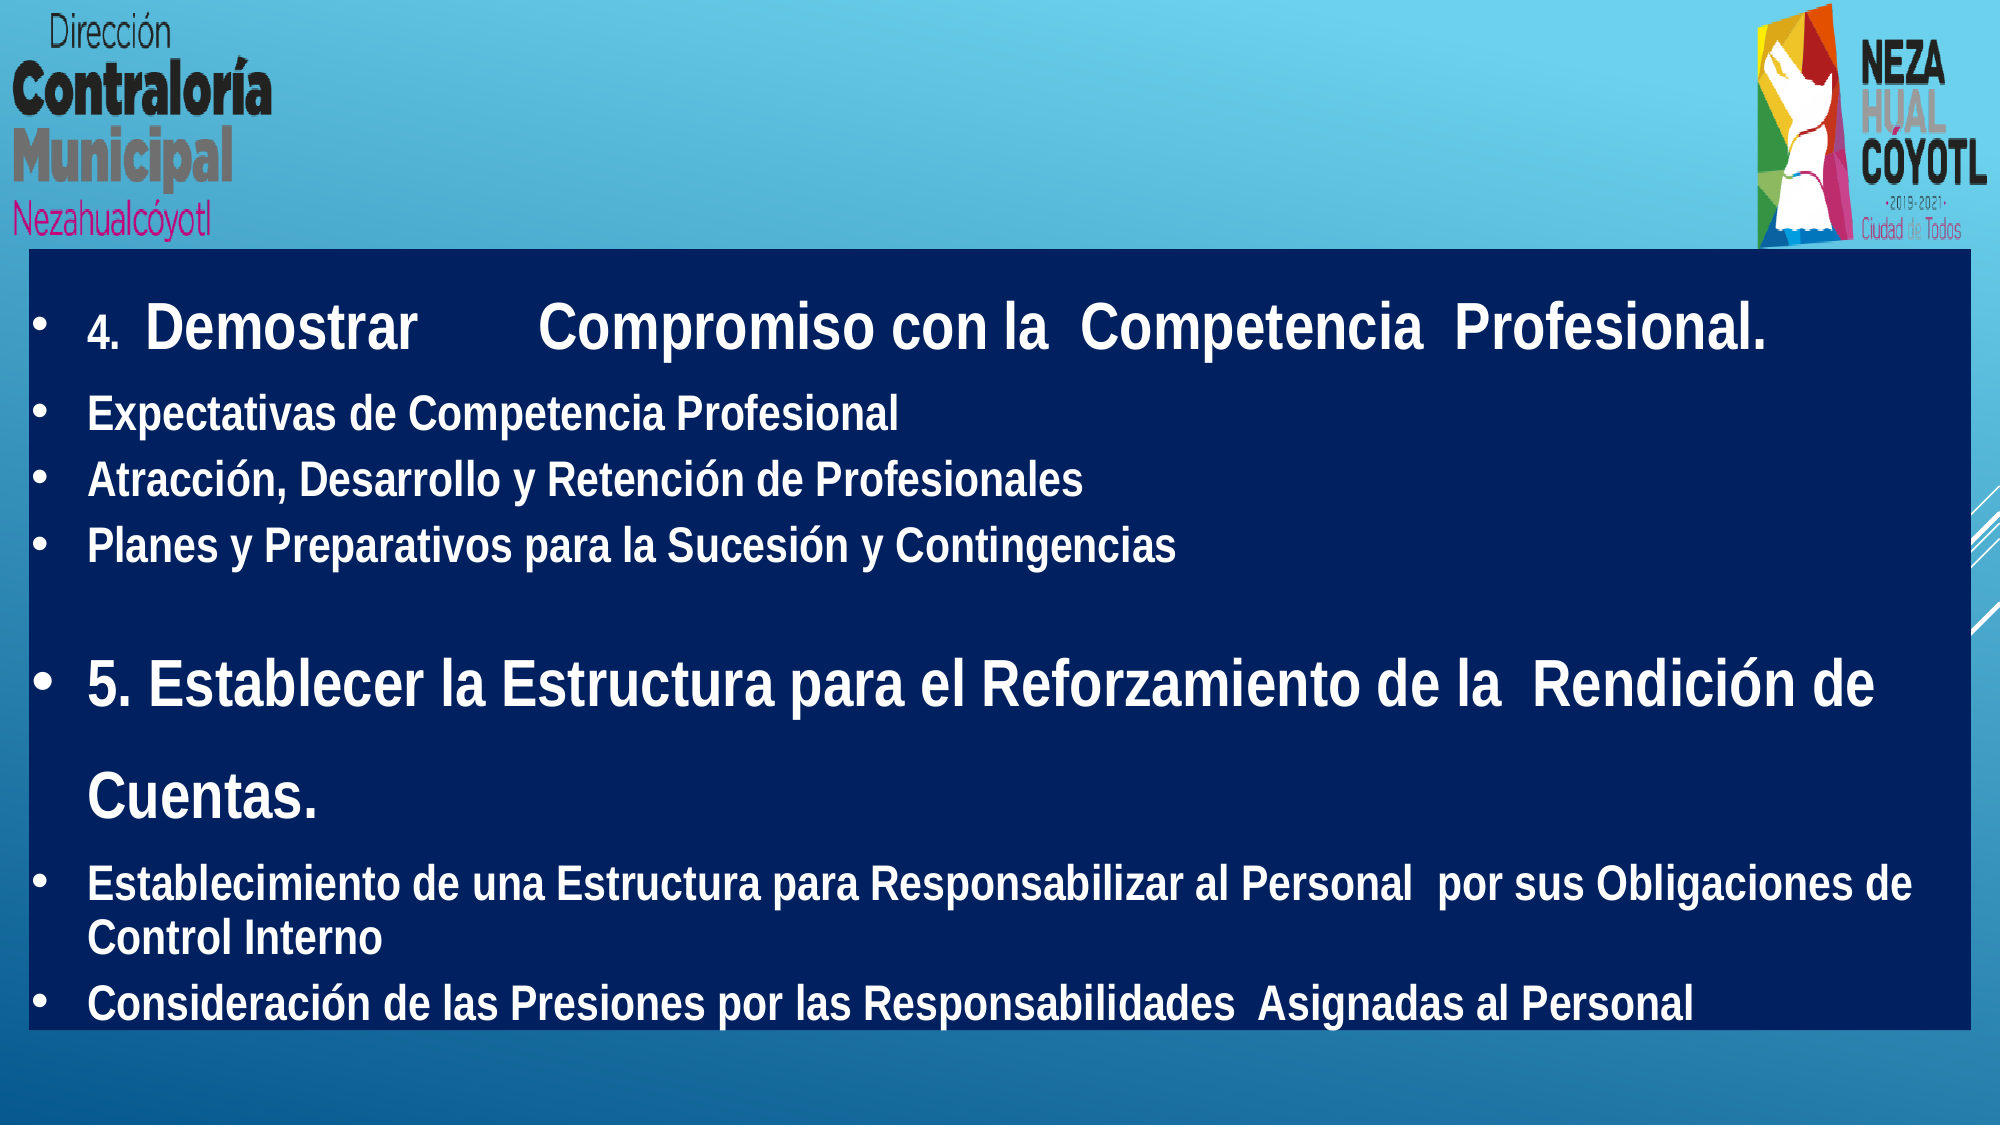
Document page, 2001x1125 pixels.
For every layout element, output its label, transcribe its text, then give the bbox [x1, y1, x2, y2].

picture [1738, 2, 1996, 253]
picture [0, 0, 290, 250]
text_box 4. Demostrar Compromiso con la Competencia Profesional. Expectativas de Competencia Profesional Atracción, Desarrollo y Retención de Profesionales Planes y Preparativos para la Sucesión y Contingencias 5. Establecer la Estructura para el Reforzamiento de la Rendición de Cuentas. Establecimiento de una Estructura para Responsabilizar al Personal por sus Obligaciones de Control Interno Consideración de las Presiones por las Responsabilidades Asignadas al Personal [29, 249, 1971, 1031]
